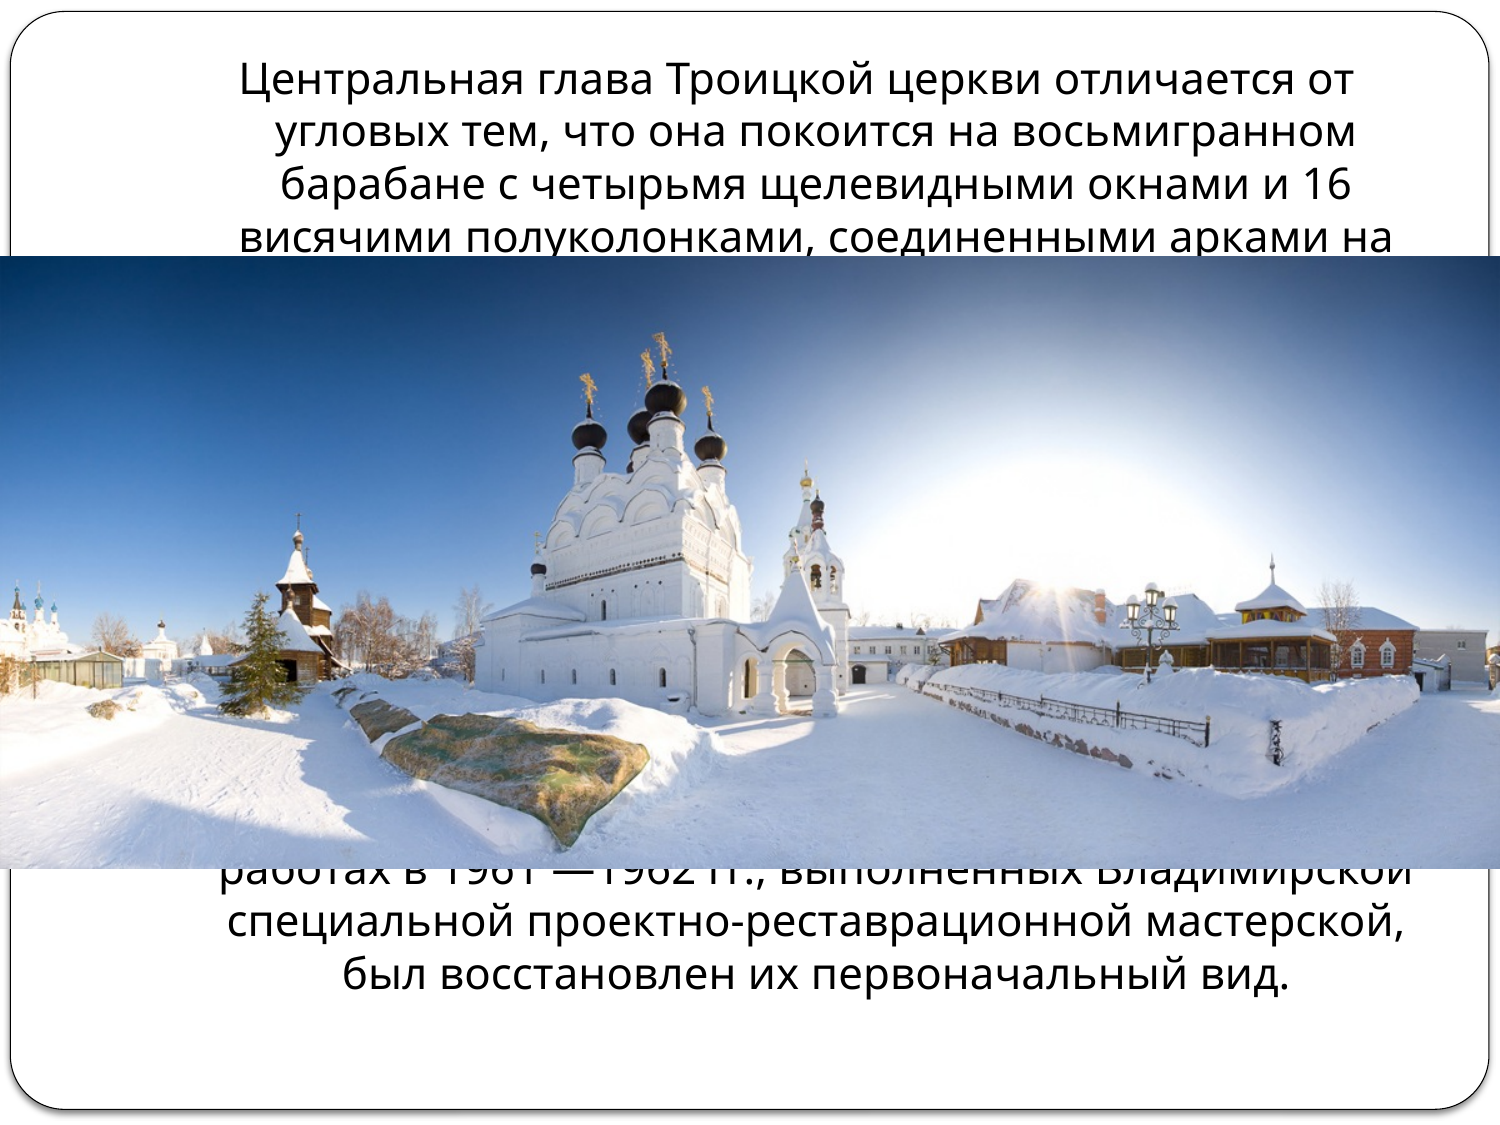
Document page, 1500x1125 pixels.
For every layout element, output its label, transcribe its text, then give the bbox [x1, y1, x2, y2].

list Центральная глава Троицкой церкви отличается от угловых тем, что она покоится на восьмигранном барабане с четырьмя щелевидными окнами и 16 висячими полуколонками, соединенными арками на вогнутой кровле. Эта деталь не бросается в глаза, но такой прием значительно обогащает композицию и говорит об опытности зодчего, его разносторонних знаниях и уменье свободно варьировать имеющимися в запасе приемами композиции. Стены алтаря, очень низкого по сравнению с основным объемом, декорированы висячими полуколонками, соединенными арочками из лекального кирпича, по осям абсид устроены щелевидные окна, однако в 1786 г. они были растесаны, и только при ремонтно-реставрационных работах в 1961 —1962 гг., выполненных Владимирской специальной проектно-реставрационной мастерской, был восстановлен их первоначальный вид. [159, 42, 1435, 254]
list Центральная глава Троицкой церкви отличается от угловых тем, что она покоится на восьмигранном барабане с четырьмя щелевидными окнами и 16 висячими полуколонками, соединенными арками на вогнутой кровле. Эта деталь не бросается в глаза, но такой прием значительно обогащает композицию и говорит об опытности зодчего, его разносторонних знаниях и уменье свободно варьировать имеющимися в запасе приемами композиции. Стены алтаря, очень низкого по сравнению с основным объемом, декорированы висячими полуколонками, соединенными арочками из лекального кирпича, по осям абсид устроены щелевидные окна, однако в 1786 г. они были растесаны, и только при ремонтно-реставрационных работах в 1961 —1962 гг., выполненных Владимирской специальной проектно-реставрационной мастерской, был восстановлен их первоначальный вид. [159, 878, 1435, 1059]
picture [0, 255, 1500, 869]
